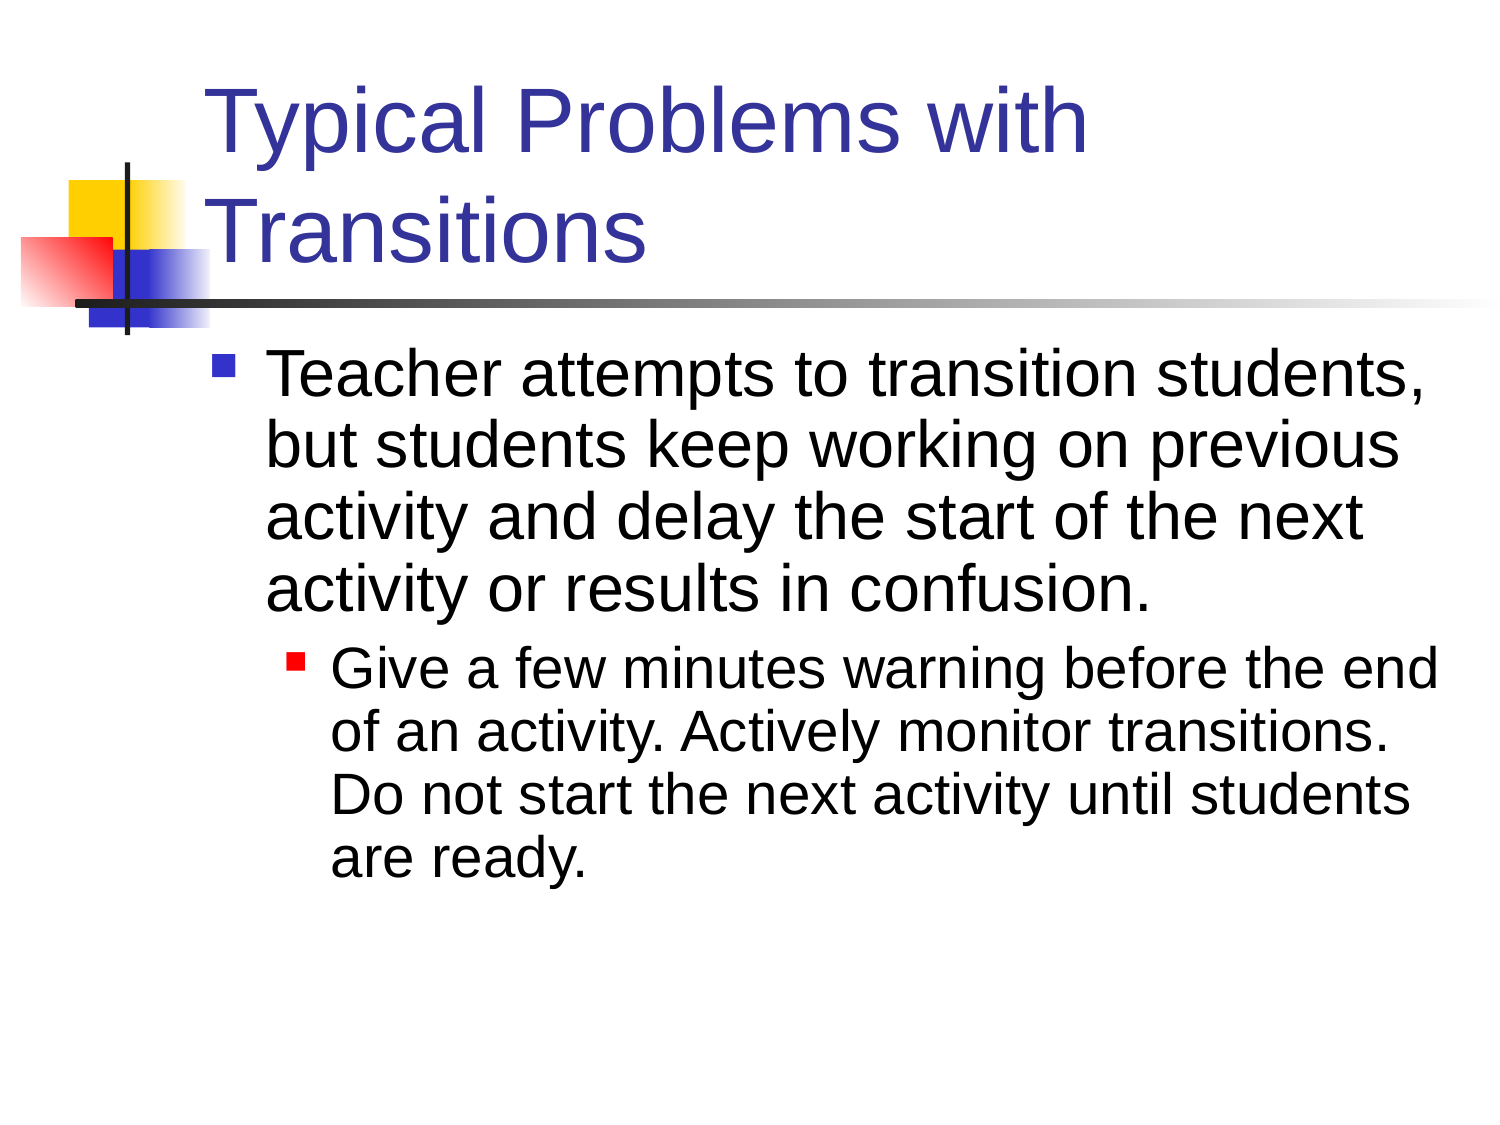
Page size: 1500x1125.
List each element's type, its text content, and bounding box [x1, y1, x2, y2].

list Teacher attempts to transition students, but students keep working on previous activity and delay the start of the next activity or results in confusion. Give a few minutes warning before the end of an activity. Actively monitor transitions. Do not start the next activity until students are ready. [193, 330, 1470, 1007]
title Typical Problems with Transitions [188, 101, 1468, 289]
